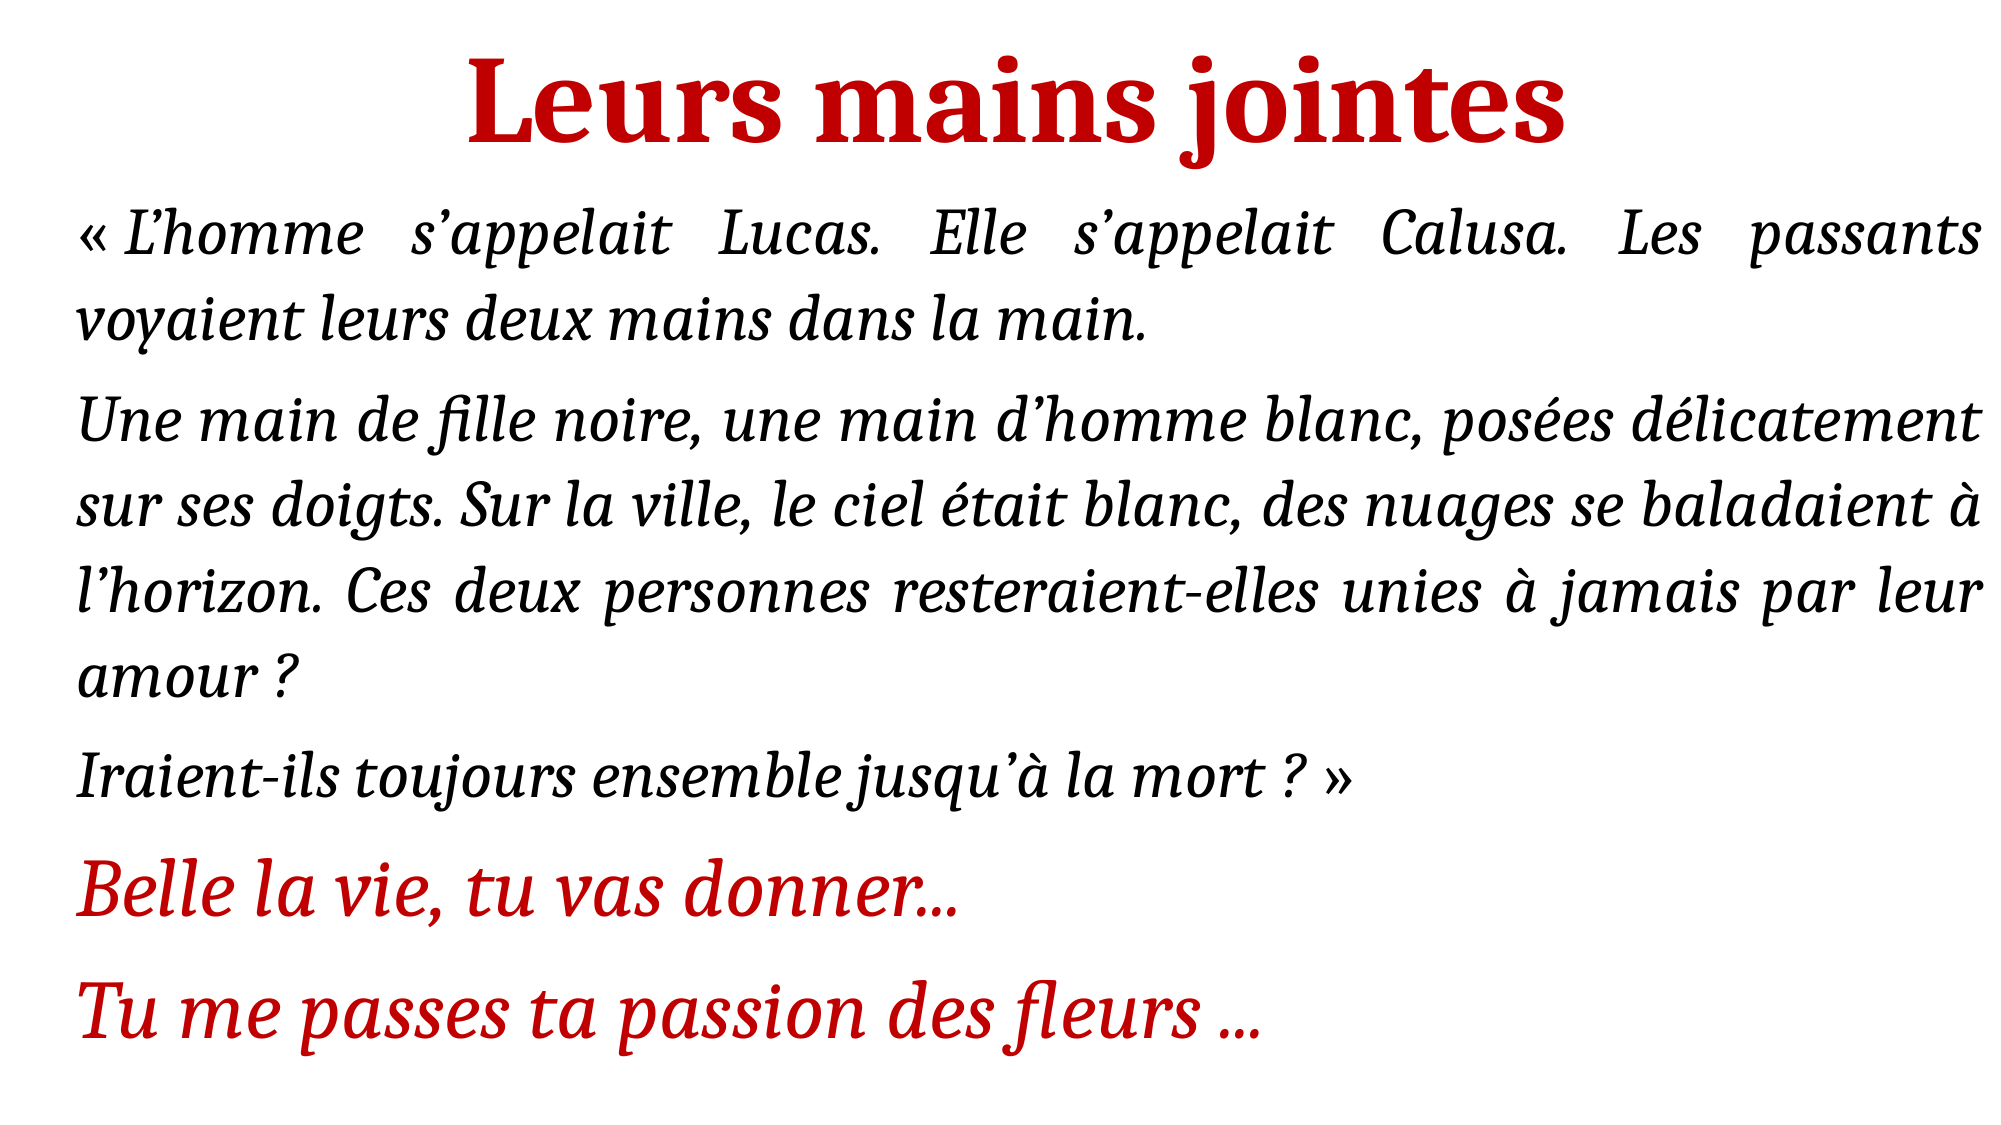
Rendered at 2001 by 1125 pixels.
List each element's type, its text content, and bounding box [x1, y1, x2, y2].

list Leurs mains jointes « L’homme s’appelait Lucas. Elle s’appelait Calusa. Les passants voyaient leurs deux mains dans la main. Une main de fille noire, une main d’homme blanc, posées délicatement sur ses doigts. Sur la ville, le ciel était blanc, des nuages se baladaient à l’horizon. Ces deux personnes resteraient-elles unies à jamais par leur amour ? Iraient-ils toujours ensemble jusqu’à la mort ? » Belle la vie, tu vas donner... Tu me passes ta passion des fleurs ... [61, 0, 2000, 1066]
